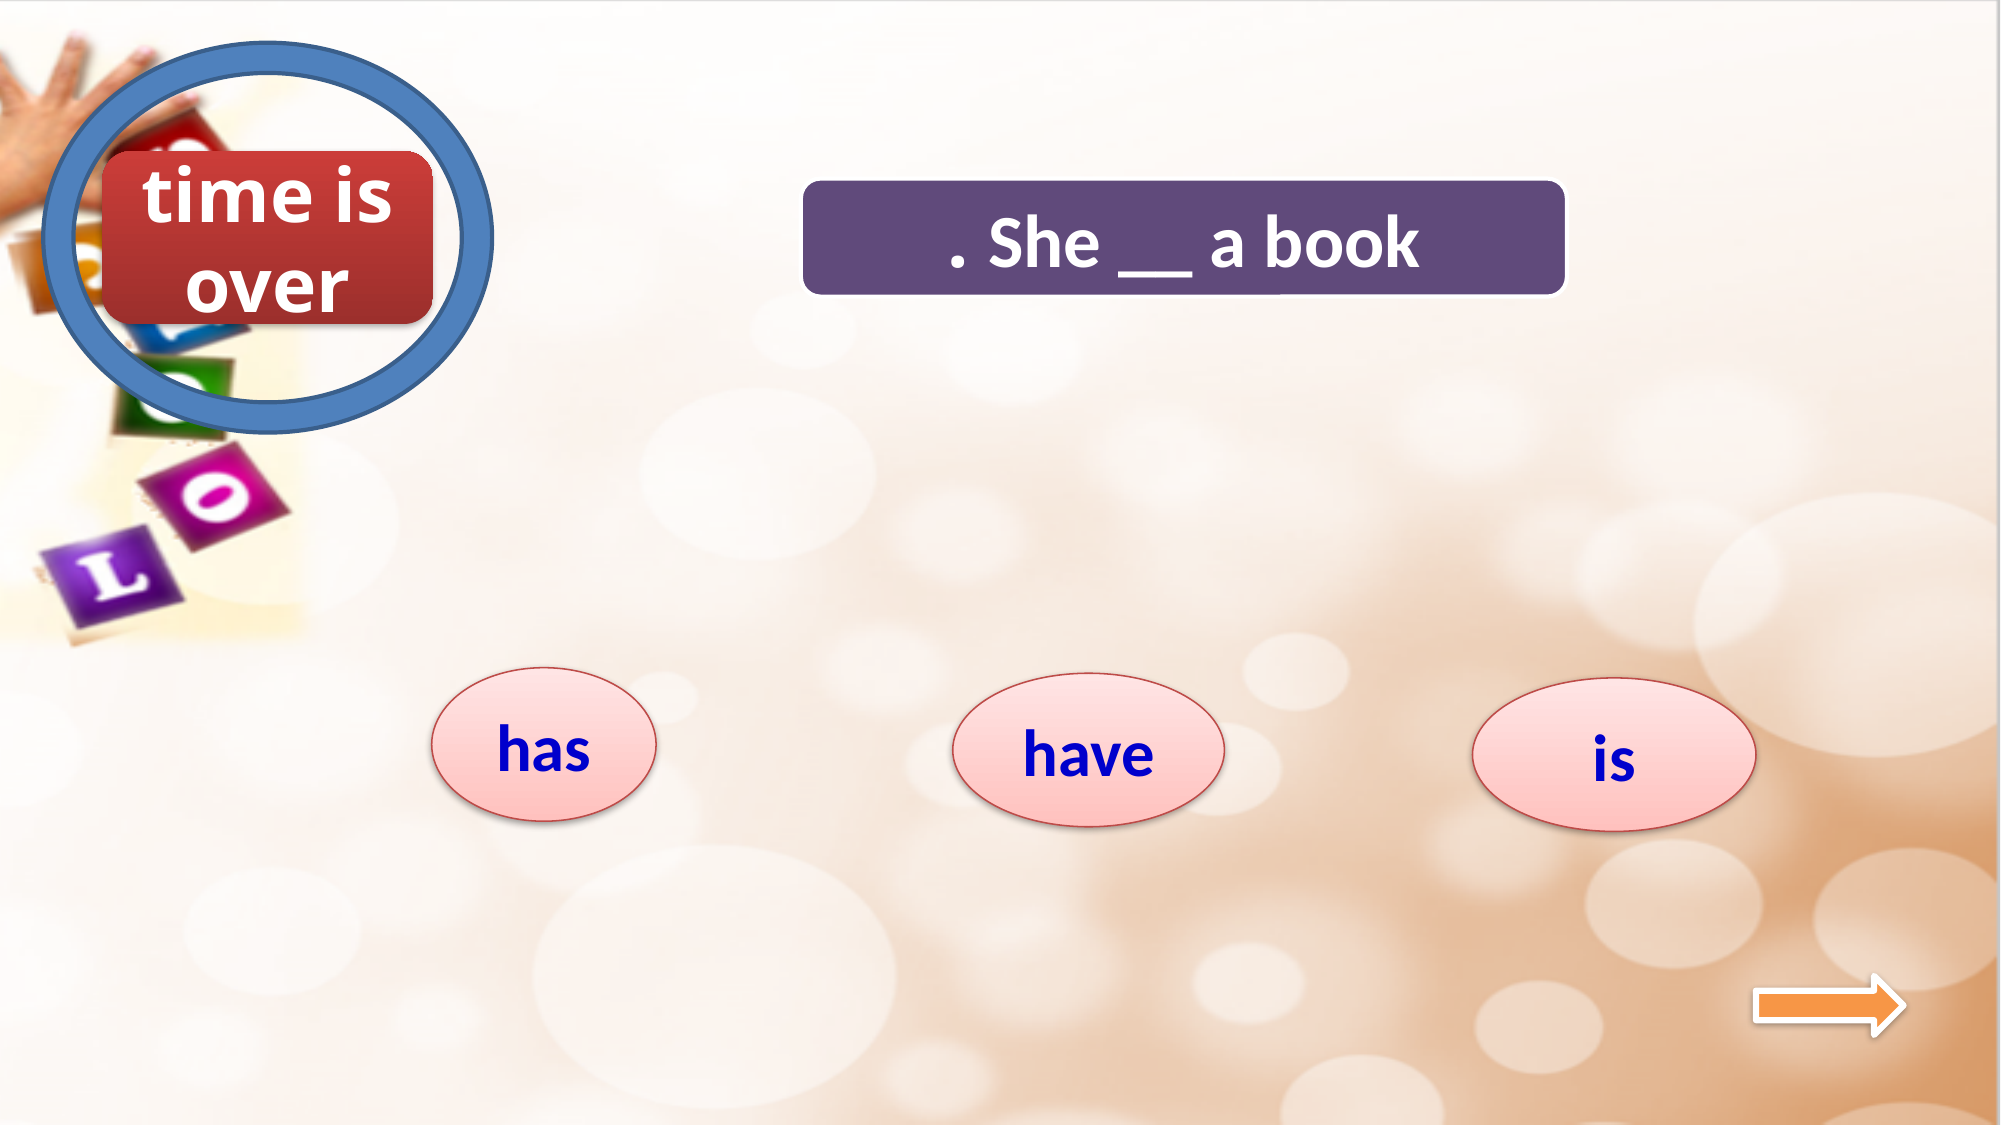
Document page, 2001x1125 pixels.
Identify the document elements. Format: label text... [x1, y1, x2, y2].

text_box [1752, 972, 1907, 1038]
text_box time is over [102, 151, 434, 324]
text_box has [430, 666, 657, 822]
text_box have [951, 672, 1226, 828]
text_box is [1471, 677, 1757, 833]
picture [0, 0, 2001, 1125]
text_box She __ a book . [798, 176, 1570, 299]
text_box [41, 40, 495, 435]
